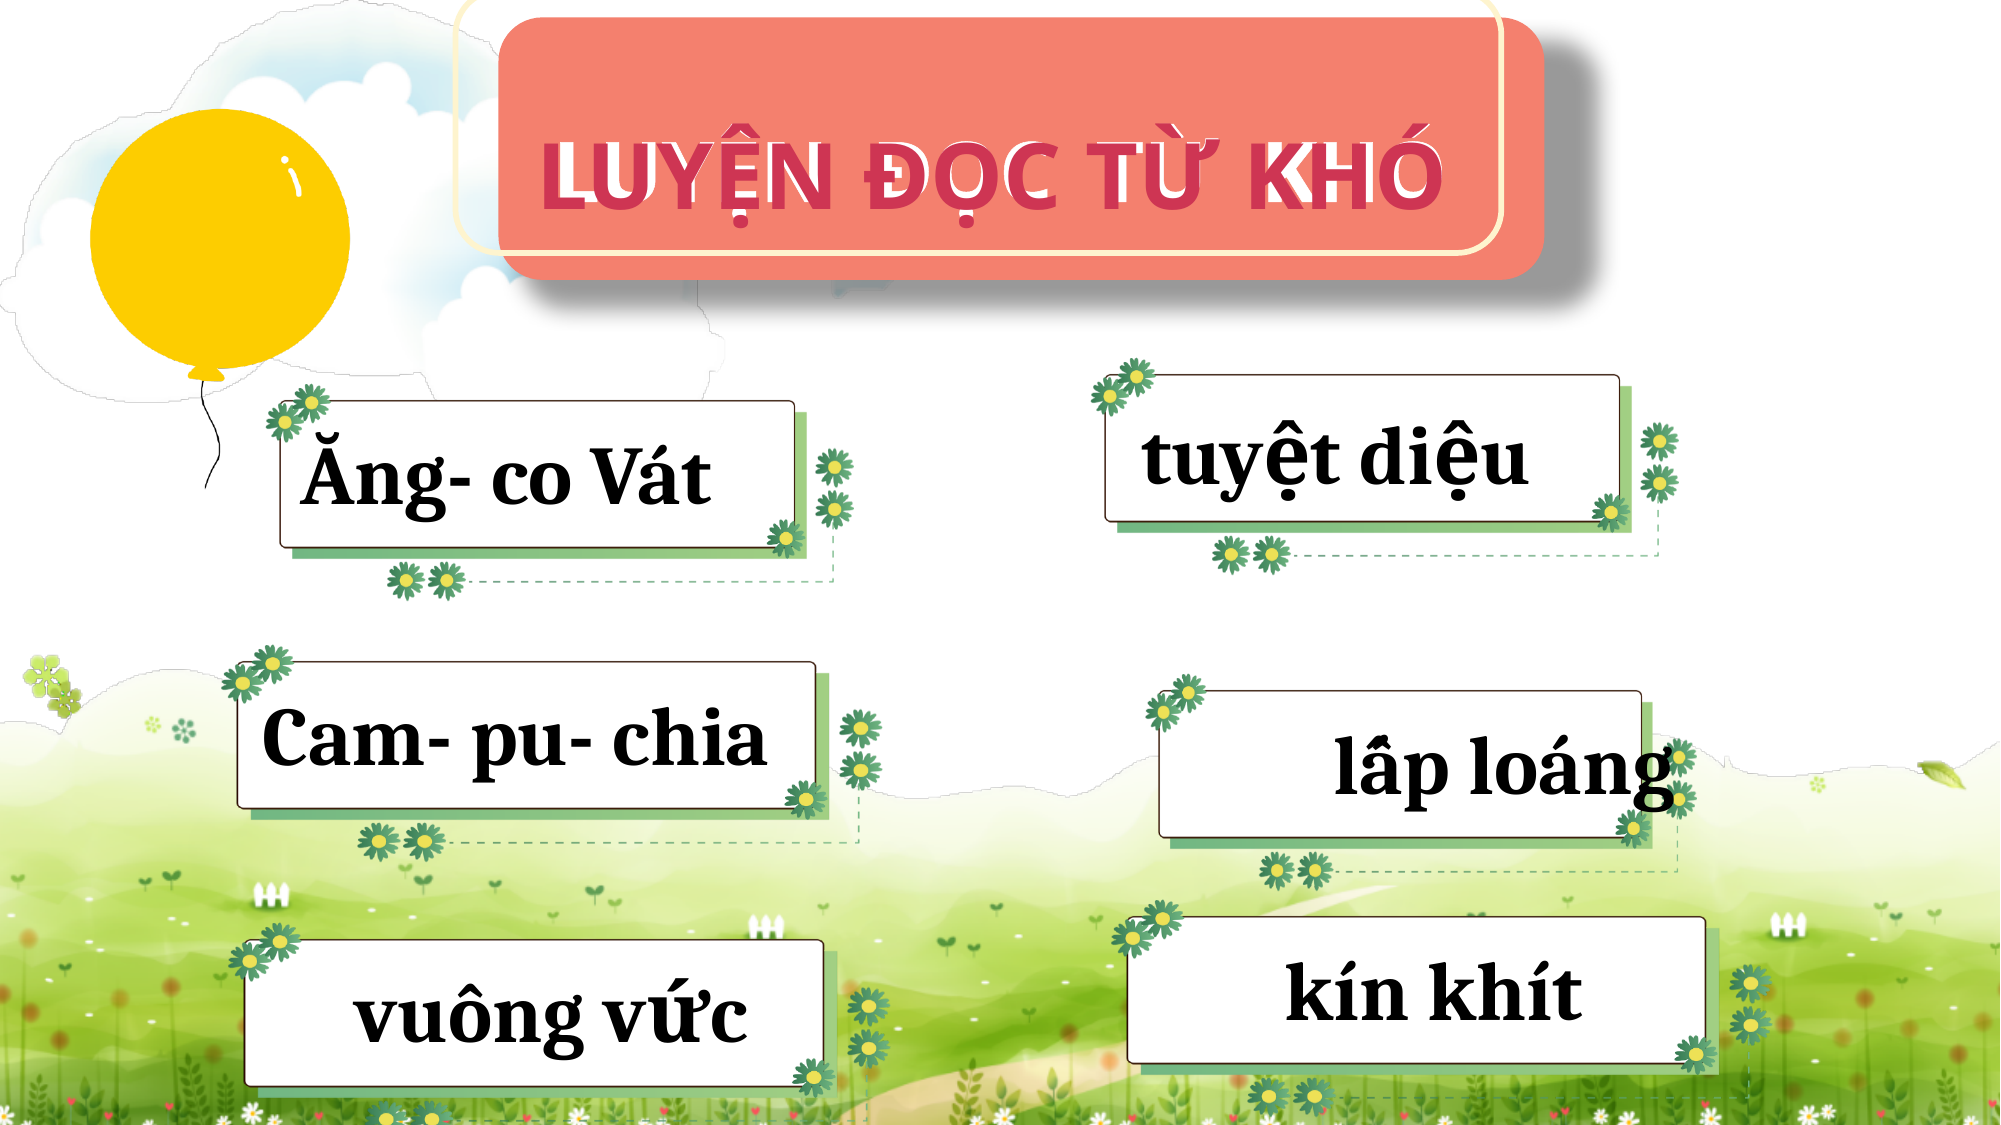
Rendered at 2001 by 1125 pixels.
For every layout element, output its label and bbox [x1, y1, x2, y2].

text_box [455, 0, 1545, 280]
text_box [1070, 340, 1699, 582]
text_box [245, 367, 874, 609]
picture [0, 0, 2000, 1125]
text_box [1126, 657, 1823, 899]
text_box [1088, 883, 1795, 1125]
text_box [205, 905, 913, 1125]
text_box [198, 628, 905, 869]
